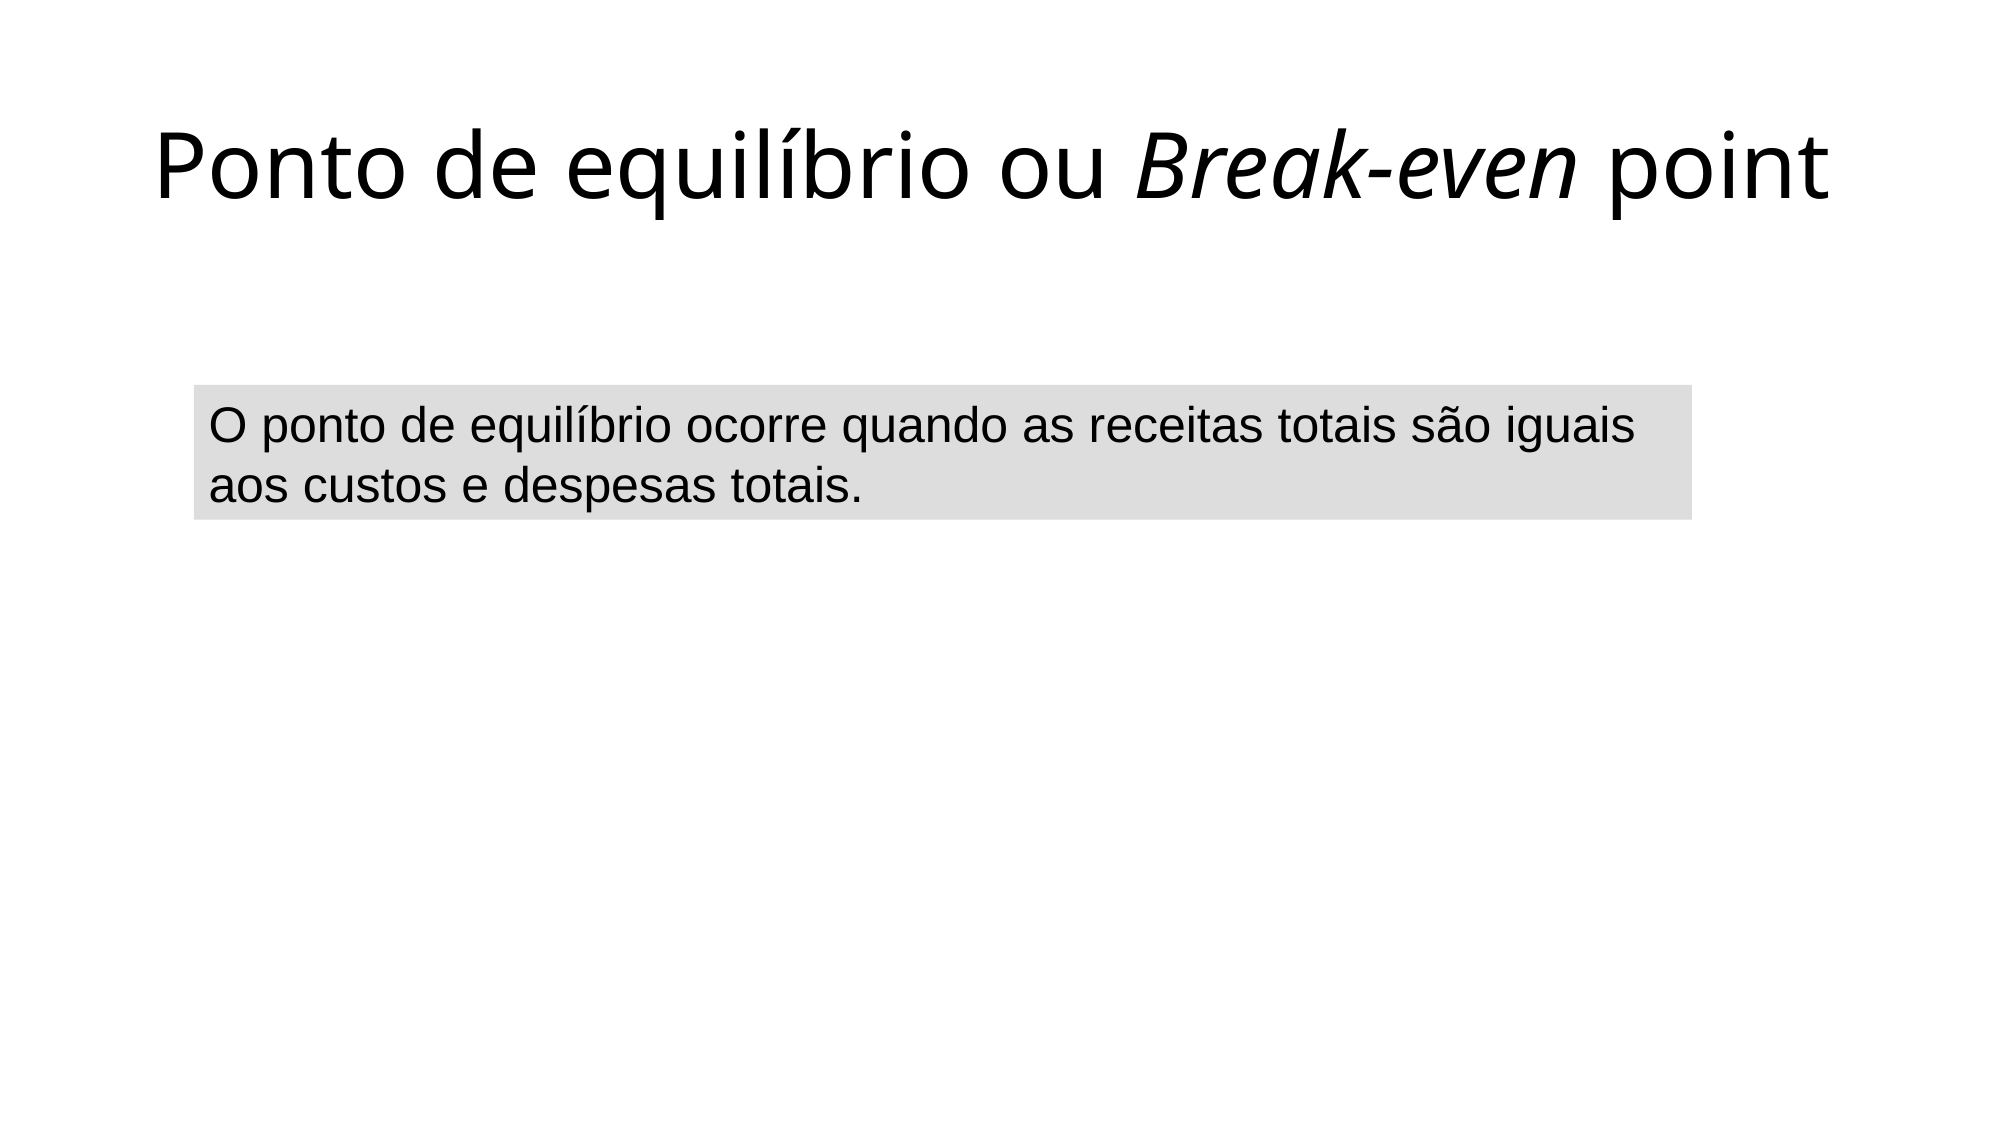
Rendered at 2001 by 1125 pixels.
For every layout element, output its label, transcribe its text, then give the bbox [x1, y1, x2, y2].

text_box O ponto de equilíbrio ocorre quando as receitas totais são iguais aos custos e despesas totais. [193, 384, 1692, 520]
title Ponto de equilíbrio ou Break-even point [137, 59, 1863, 278]
